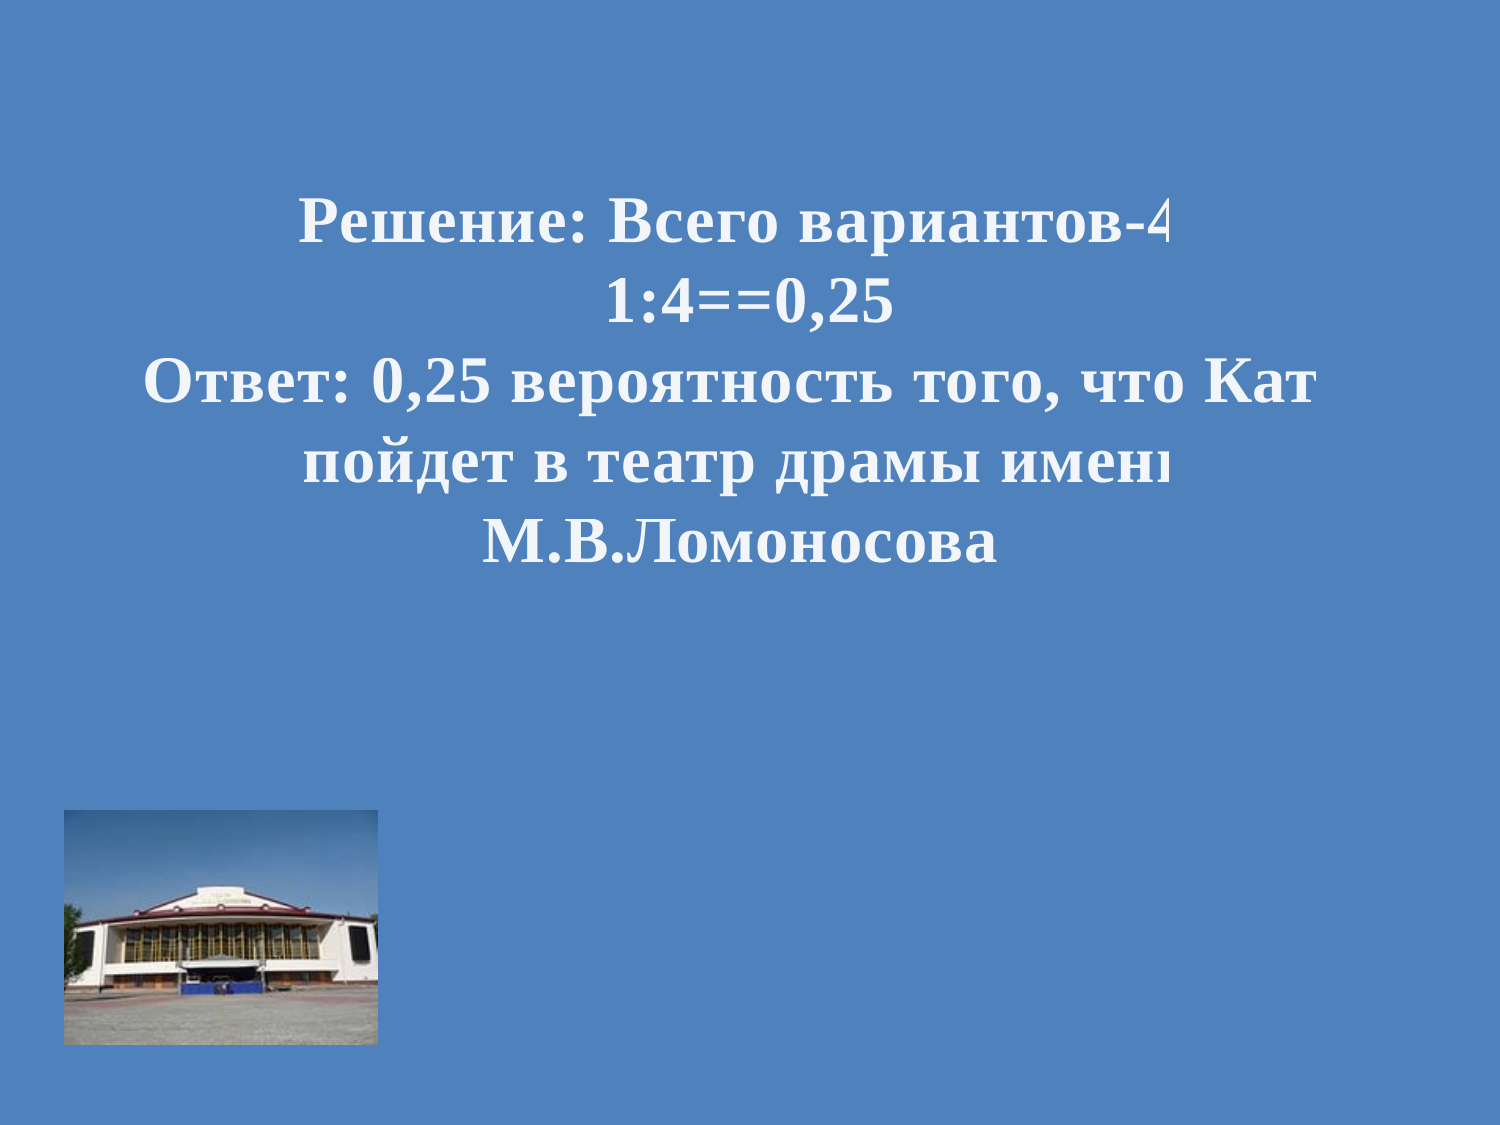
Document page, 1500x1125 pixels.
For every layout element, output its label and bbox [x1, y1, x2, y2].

picture [64, 810, 378, 1046]
